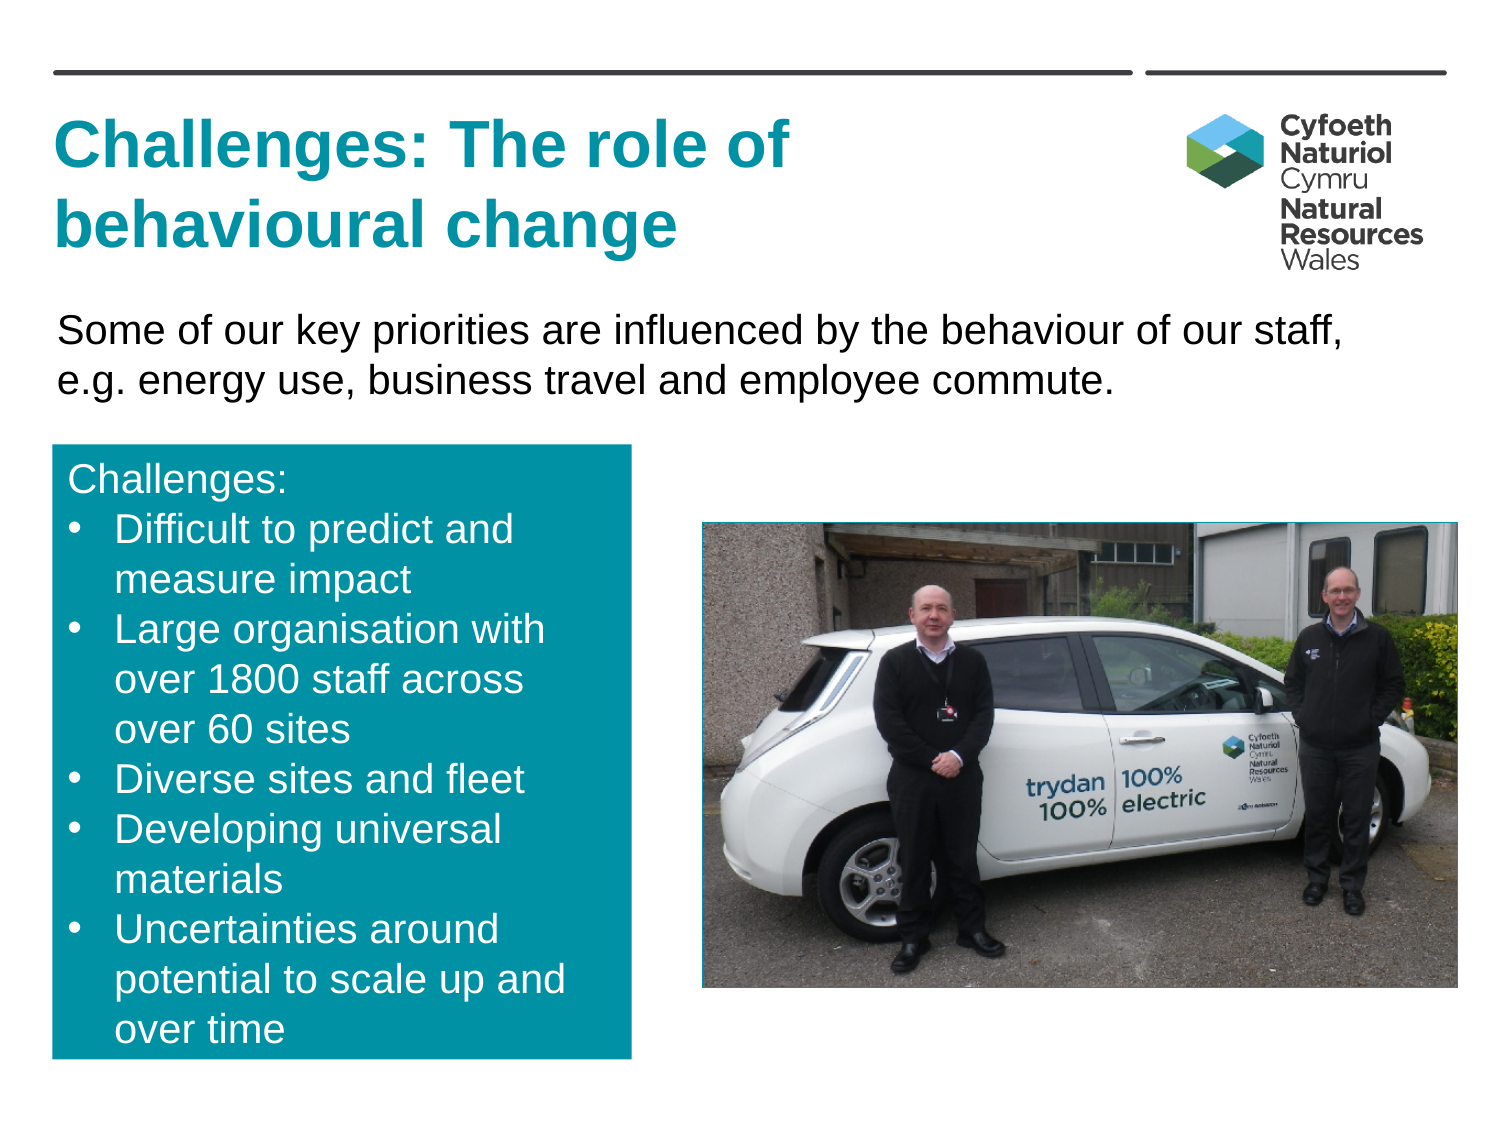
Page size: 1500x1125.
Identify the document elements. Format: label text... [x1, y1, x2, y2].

picture [1168, 95, 1441, 288]
picture [702, 522, 1459, 988]
title Challenges: The role of behavioural change [53, 78, 1164, 284]
list Some of our key priorities are influenced by the behaviour of our staff, e.g. energy use, business travel and employee commute. [56, 302, 1420, 1047]
text_box Challenges: Difficult to predict and measure impact Large organisation with over 1800 staff across over 60 sites Diverse sites and fleet Developing universal materials Uncertainties around potential to scale up and over time [52, 444, 632, 1060]
